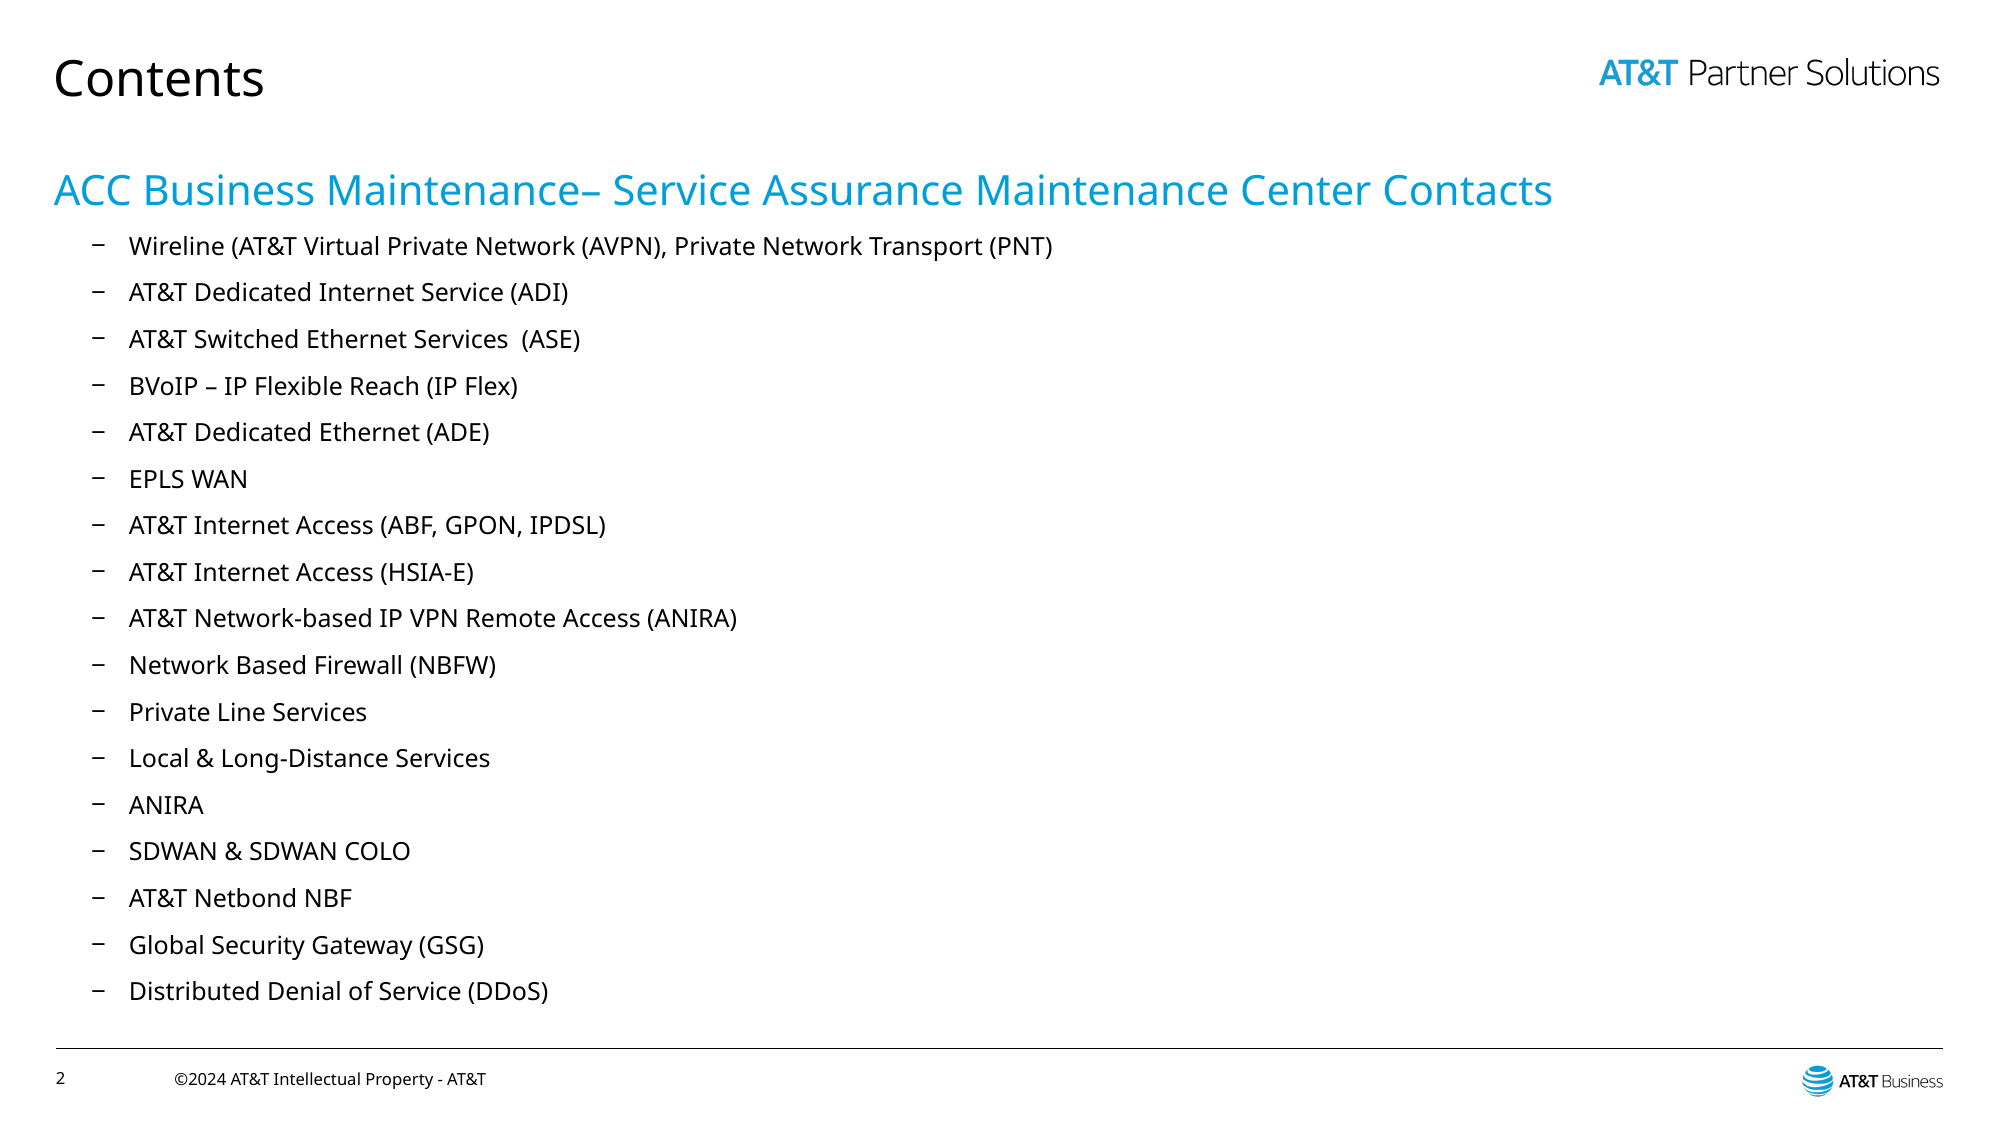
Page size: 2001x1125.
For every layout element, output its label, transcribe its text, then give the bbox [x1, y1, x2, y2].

footer ©2024 AT&T Intellectual Property - AT&T [174, 1065, 1109, 1097]
list ACC Business Maintenance– Service Assurance Maintenance Center Contacts Wireline (AT&T Virtual Private Network (AVPN), Private Network Transport (PNT) AT&T Dedicated Internet Service (ADI) AT&T Switched Ethernet Services (ASE) BVoIP – IP Flexible Reach (IP Flex) AT&T Dedicated Ethernet (ADE) EPLS WAN AT&T Internet Access (ABF, GPON, IPDSL) AT&T Internet Access (HSIA-E) AT&T Network-based IP VPN Remote Access (ANIRA) Network Based Firewall (NBFW) Private Line Services Local & Long-Distance Services ANIRA SDWAN & SDWAN COLO AT&T Netbond NBF Global Security Gateway (GSG) Distributed Denial of Service (DDoS) [54, 163, 1942, 1024]
picture [1574, 34, 1964, 110]
title Contents [54, 46, 1943, 188]
picture [1787, 1050, 1958, 1112]
slide_number 2 [55, 1065, 174, 1097]
